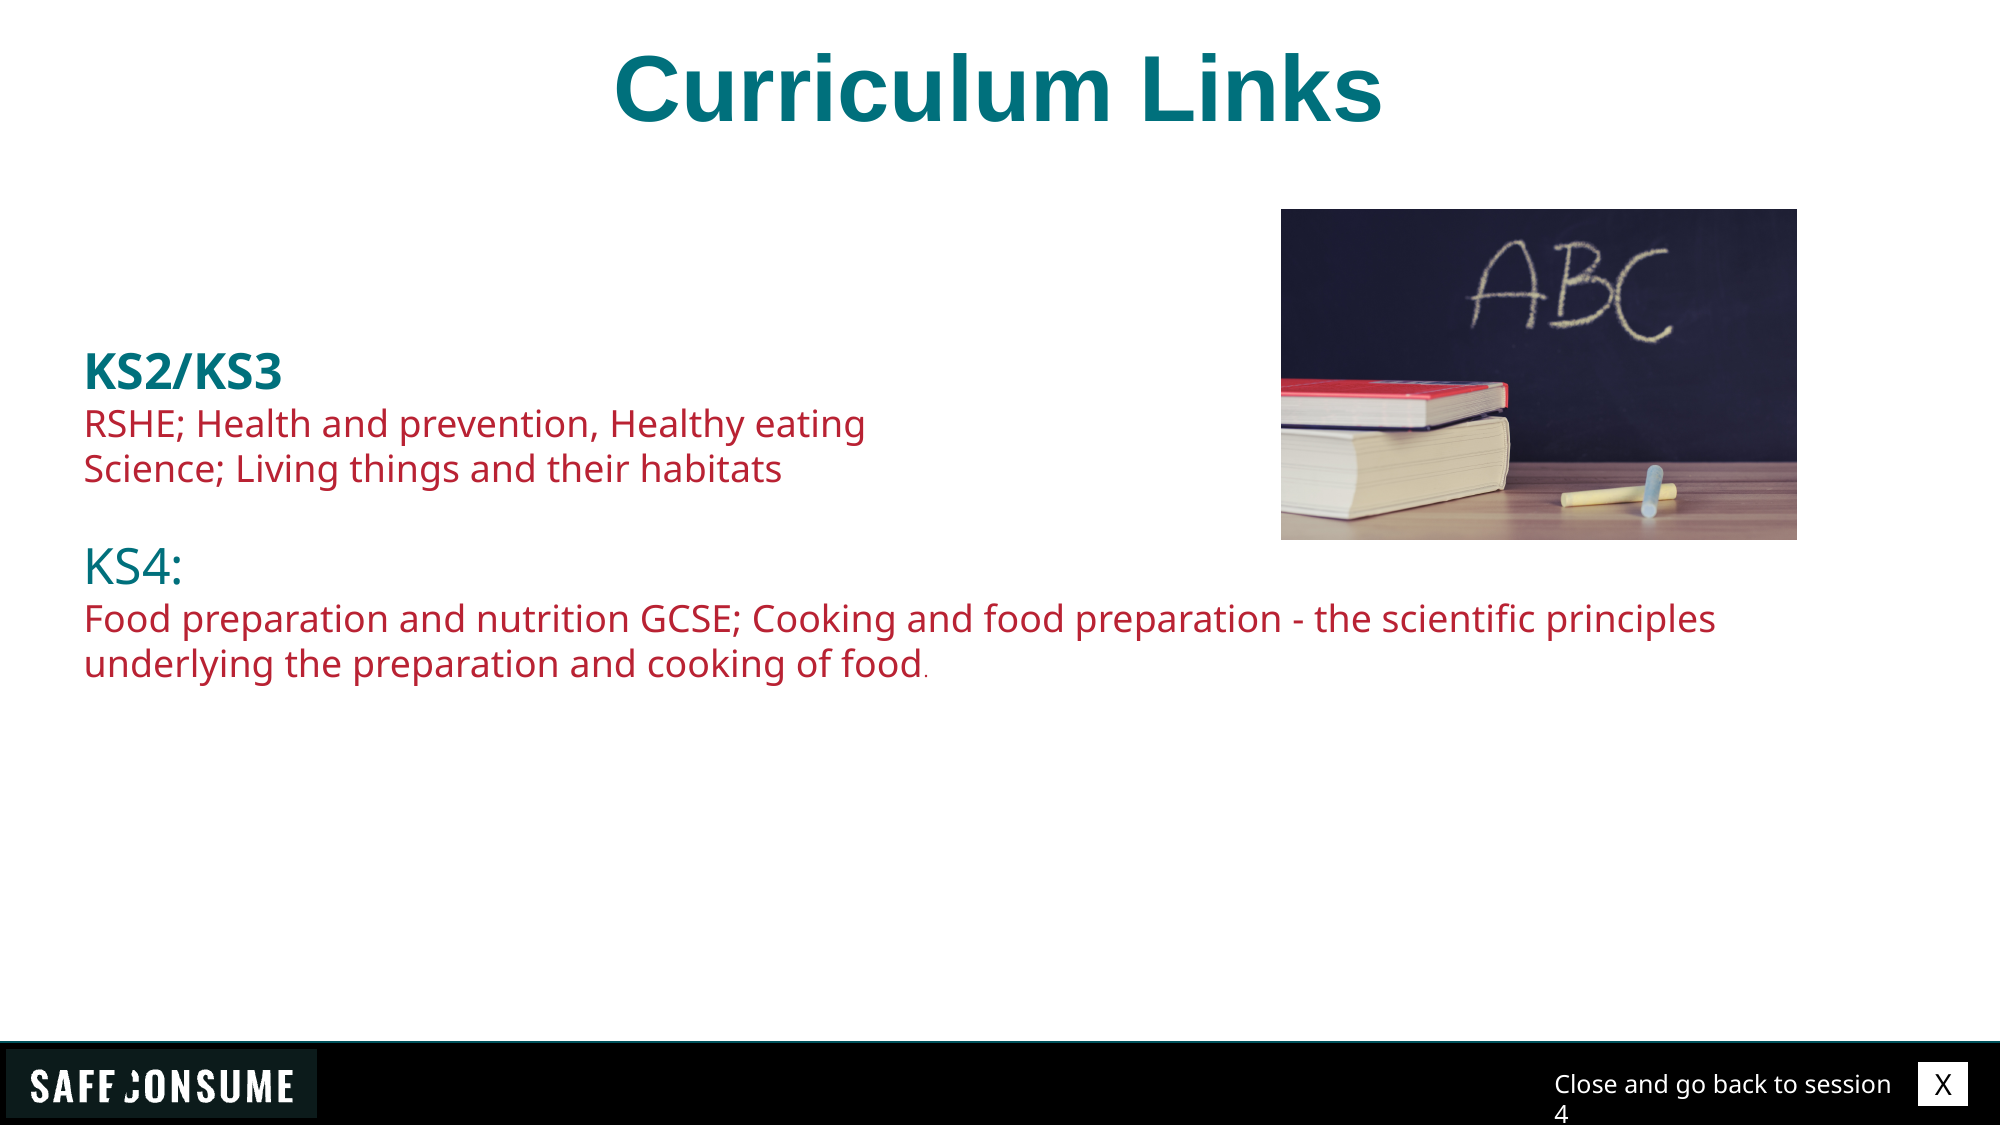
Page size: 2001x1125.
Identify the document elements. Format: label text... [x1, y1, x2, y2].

text_box Curriculum Links [6, 22, 1993, 141]
text_box KS2/KS3 RSHE; Health and prevention, Healthy eating Science; Living things and their habitats KS4: Food preparation and nutrition GCSE; Cooking and food preparation - the scientific principles underlying the preparation and cooking of food. [68, 332, 1751, 715]
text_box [0, 1042, 2000, 1125]
picture [1281, 209, 1797, 540]
